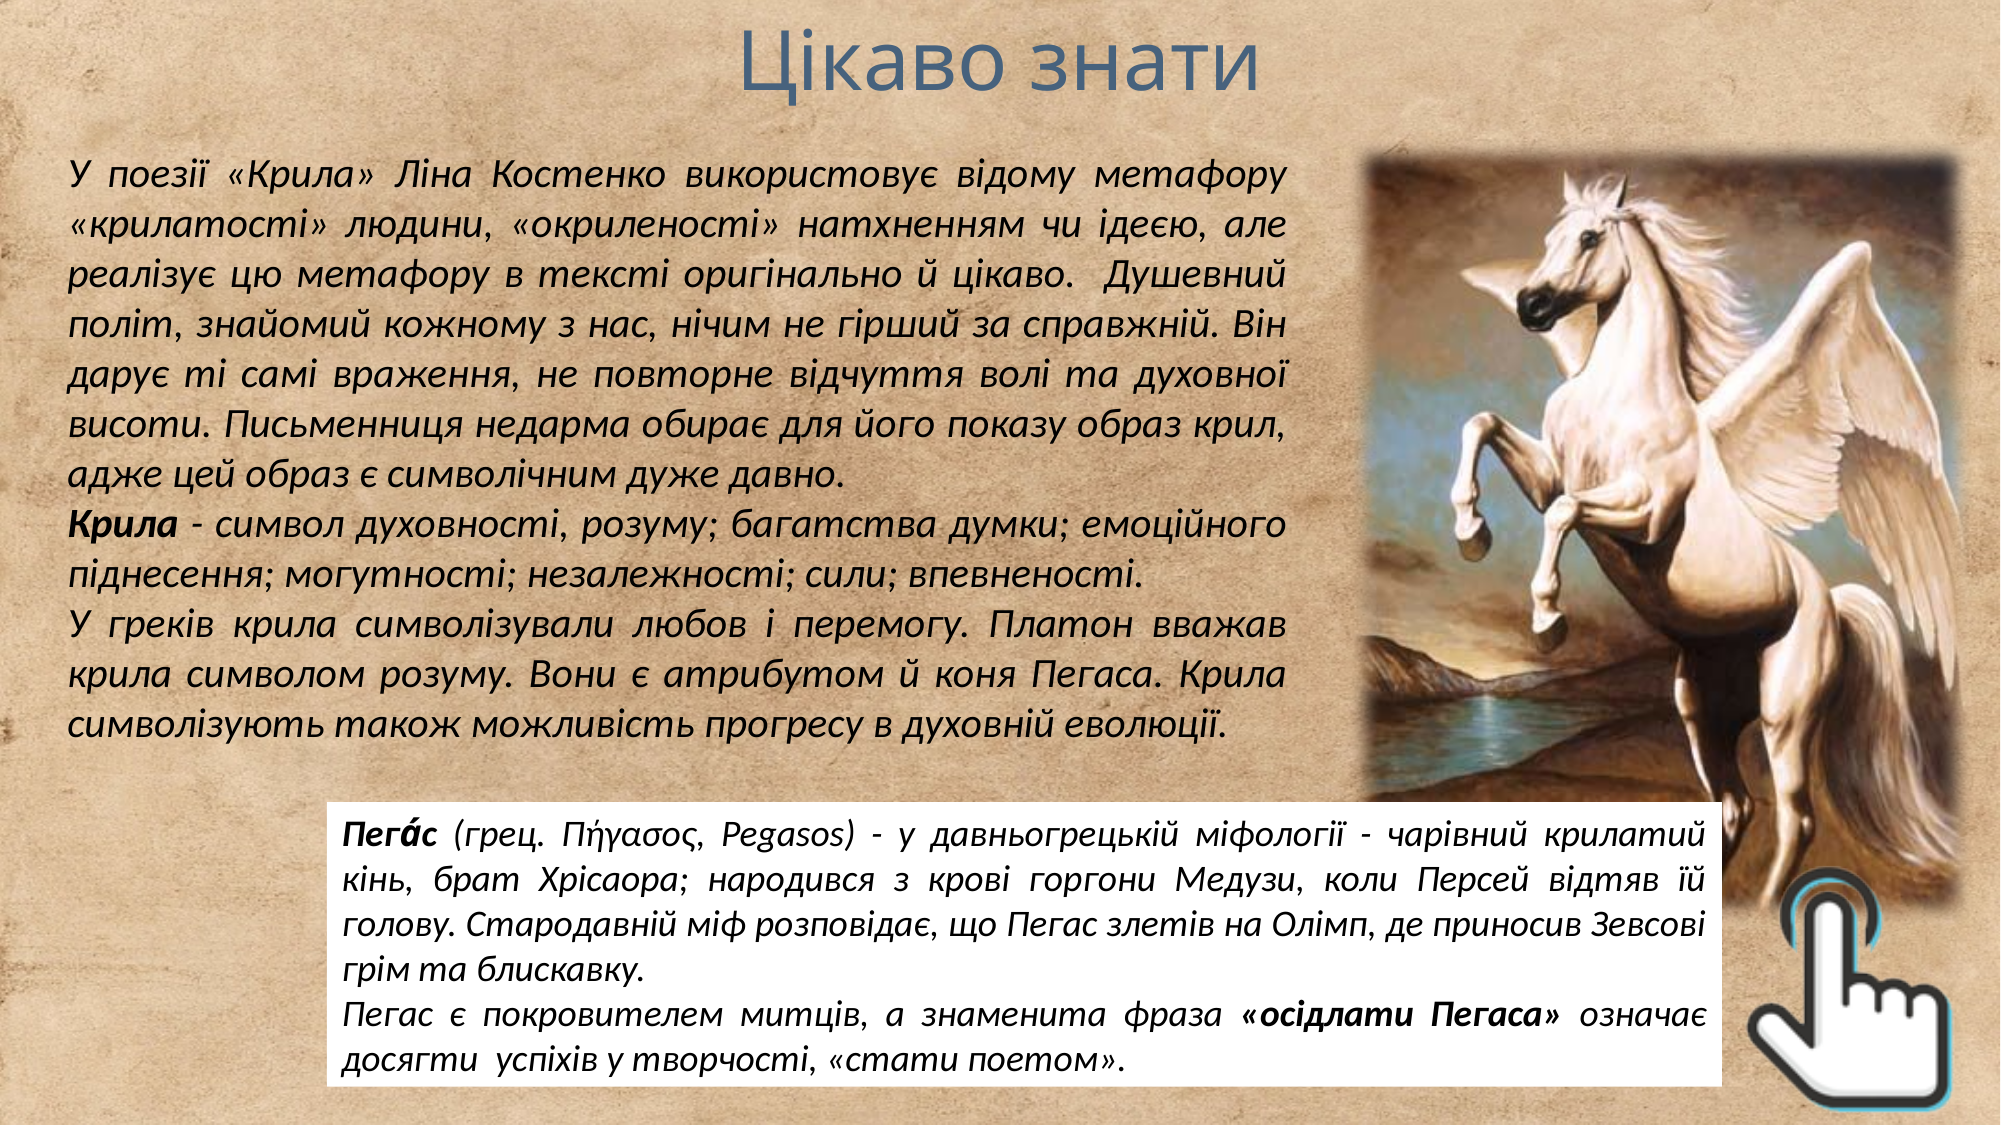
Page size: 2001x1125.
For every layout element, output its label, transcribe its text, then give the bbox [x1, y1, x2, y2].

text_box У поезії «Крила» Ліна Костенко використовує відому метафору «крилатості» людини, «окриленості» натхненням чи ідеєю, але реалізує цю метафору в тексті оригінально й цікаво. Душевний політ, знайомий кожному з нас, нічим не гірший за справжній. Він дарує ті самі враження, не повторне відчуття волі та духовної висоти. Письменниця недарма обирає для його показу образ крил, адже цей образ є символічним дуже давно. Крила - символ духовності, розуму; багатства думки; емоційного піднесення; могутності; незалежності; сили; впевненості. У греків крила символізували любов і перемогу. Платон вважав крила символом розуму. Вони є атрибутом й коня Пегаса. Крила символізують також можливість прогресу в духовній еволюції. [52, 138, 1303, 754]
picture [0, 0, 2001, 1125]
text_box Цікаво знати [721, 0, 2000, 115]
text_box Пега́с (грец. Πήγασος, Pegasos) - у давньогрецькій міфології - чарівний крилатий кінь, брат Хрісаора; народився з крові горгони Медузи, коли Персей відтяв їй голову. Стародавній міф розповідає, що Пегас злетів на Олімп, де приносив Зевсові грім та блискавку. Пегас є покровителем митців, а знаменита фраза «осідлати Пегаса» означає досягти успіхів у творчості, «стати поетом». [326, 802, 1721, 1087]
